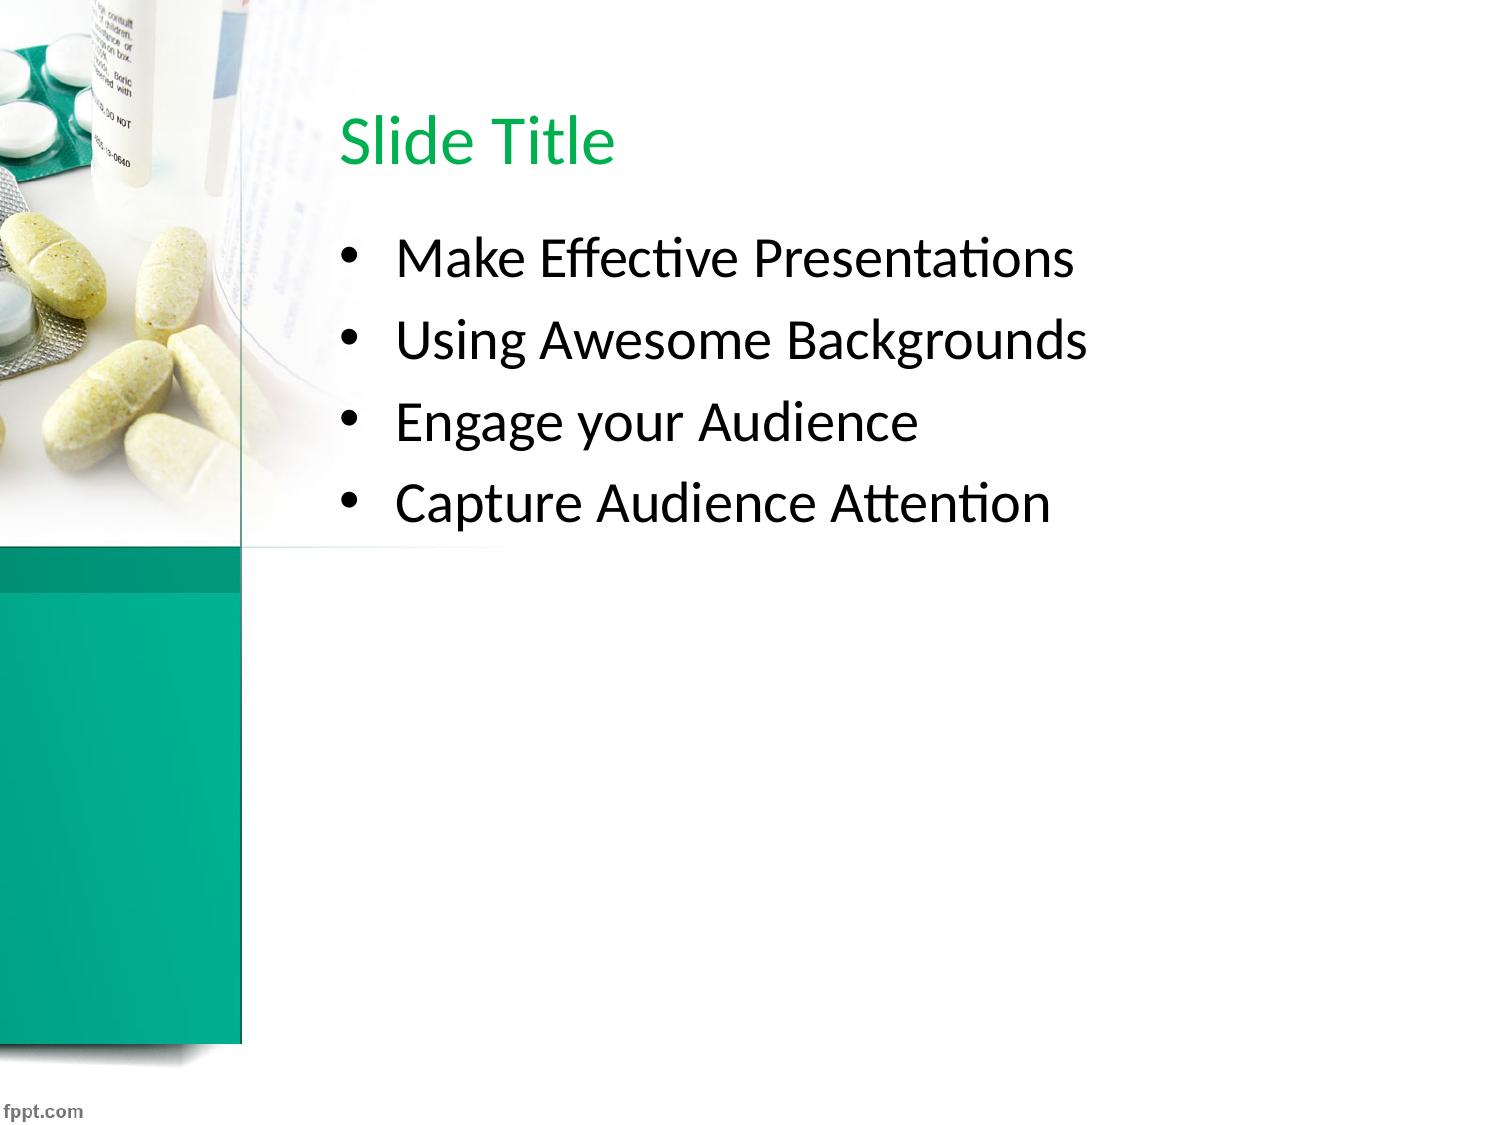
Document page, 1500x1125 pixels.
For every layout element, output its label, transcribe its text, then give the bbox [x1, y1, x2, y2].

title Slide Title [324, 86, 1476, 187]
list Make Effective Presentations Using Awesome Backgrounds Engage your Audience Capture Audience Attention [324, 211, 1476, 964]
picture [0, 0, 1500, 1125]
